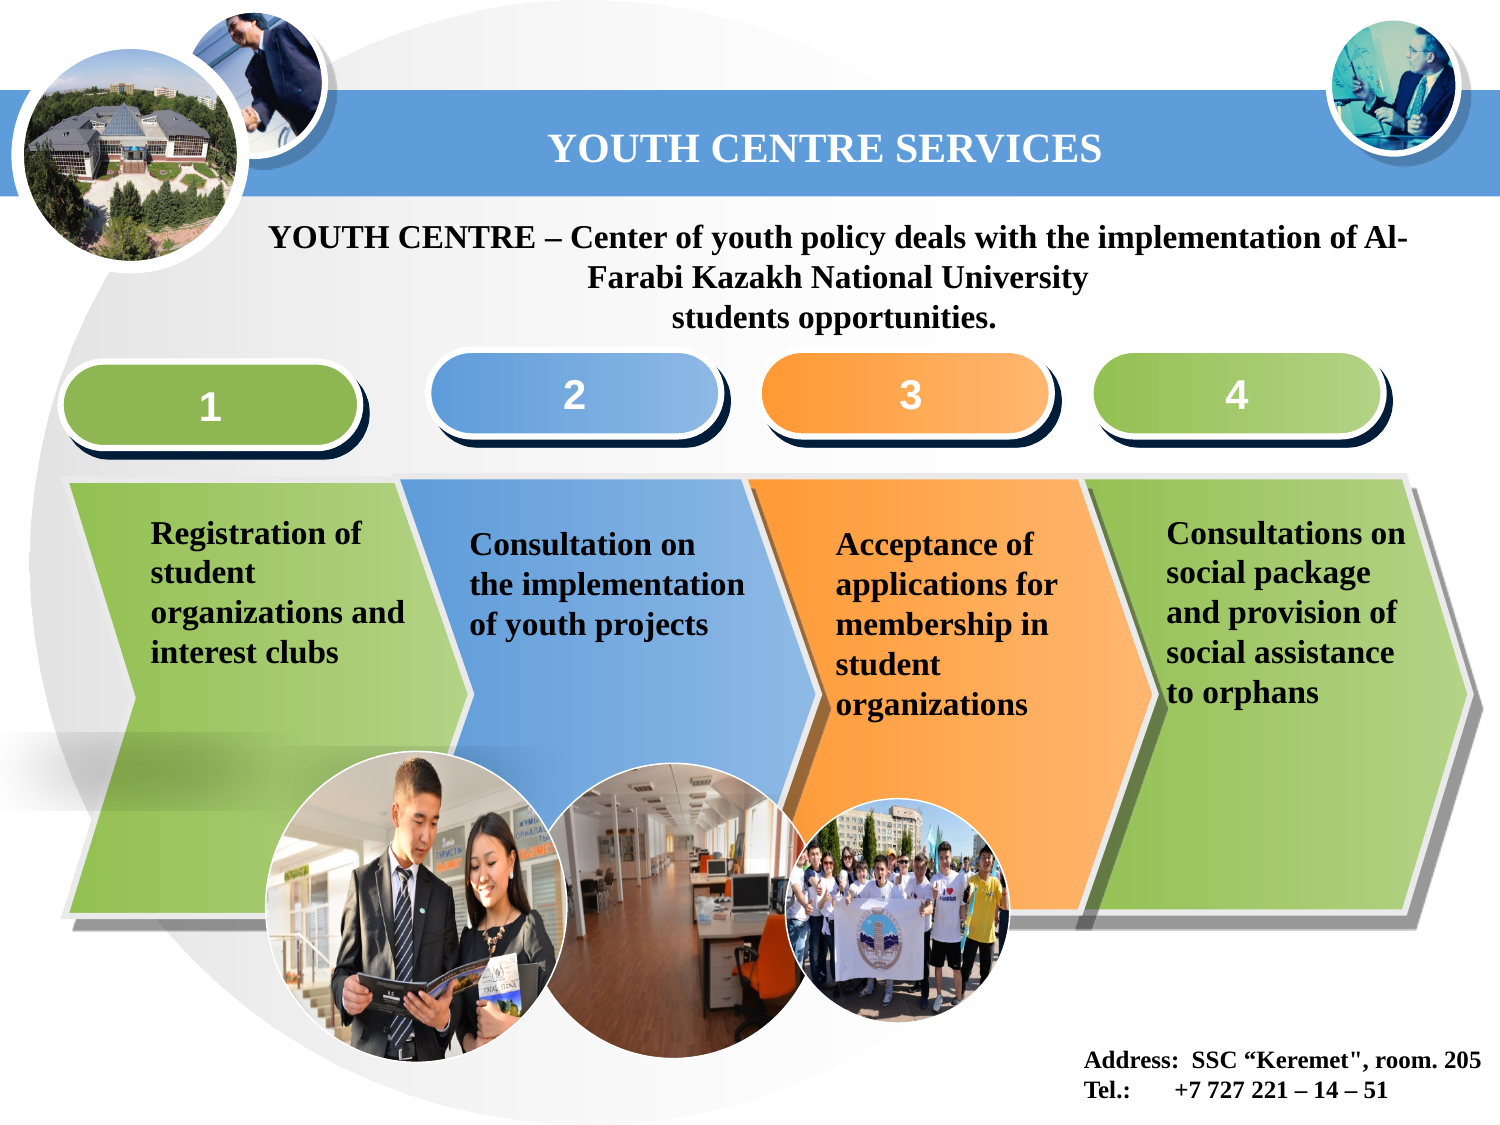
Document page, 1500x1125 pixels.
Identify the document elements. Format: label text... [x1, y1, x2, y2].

picture [265, 751, 1010, 1063]
picture [1336, 21, 1452, 66]
text_box 1 [60, 361, 361, 449]
text_box YOUTH CENTRE – Center of youth policy deals with the implementation of Al-Farabi Kazakh National University students opportunities. [206, 208, 1471, 343]
picture [17, 13, 319, 268]
text_box [64, 811, 260, 917]
text_box [64, 479, 390, 746]
text_box YOUTH CENTRE SERVICES [249, 66, 1500, 172]
text_box Registration of student organizations and interest clubs [135, 503, 390, 678]
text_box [395, 349, 1471, 913]
text_box Address: SSC “Keremet", room. 205 Tel.: +7 727 221 – 14 – 51 [1068, 975, 1500, 1125]
